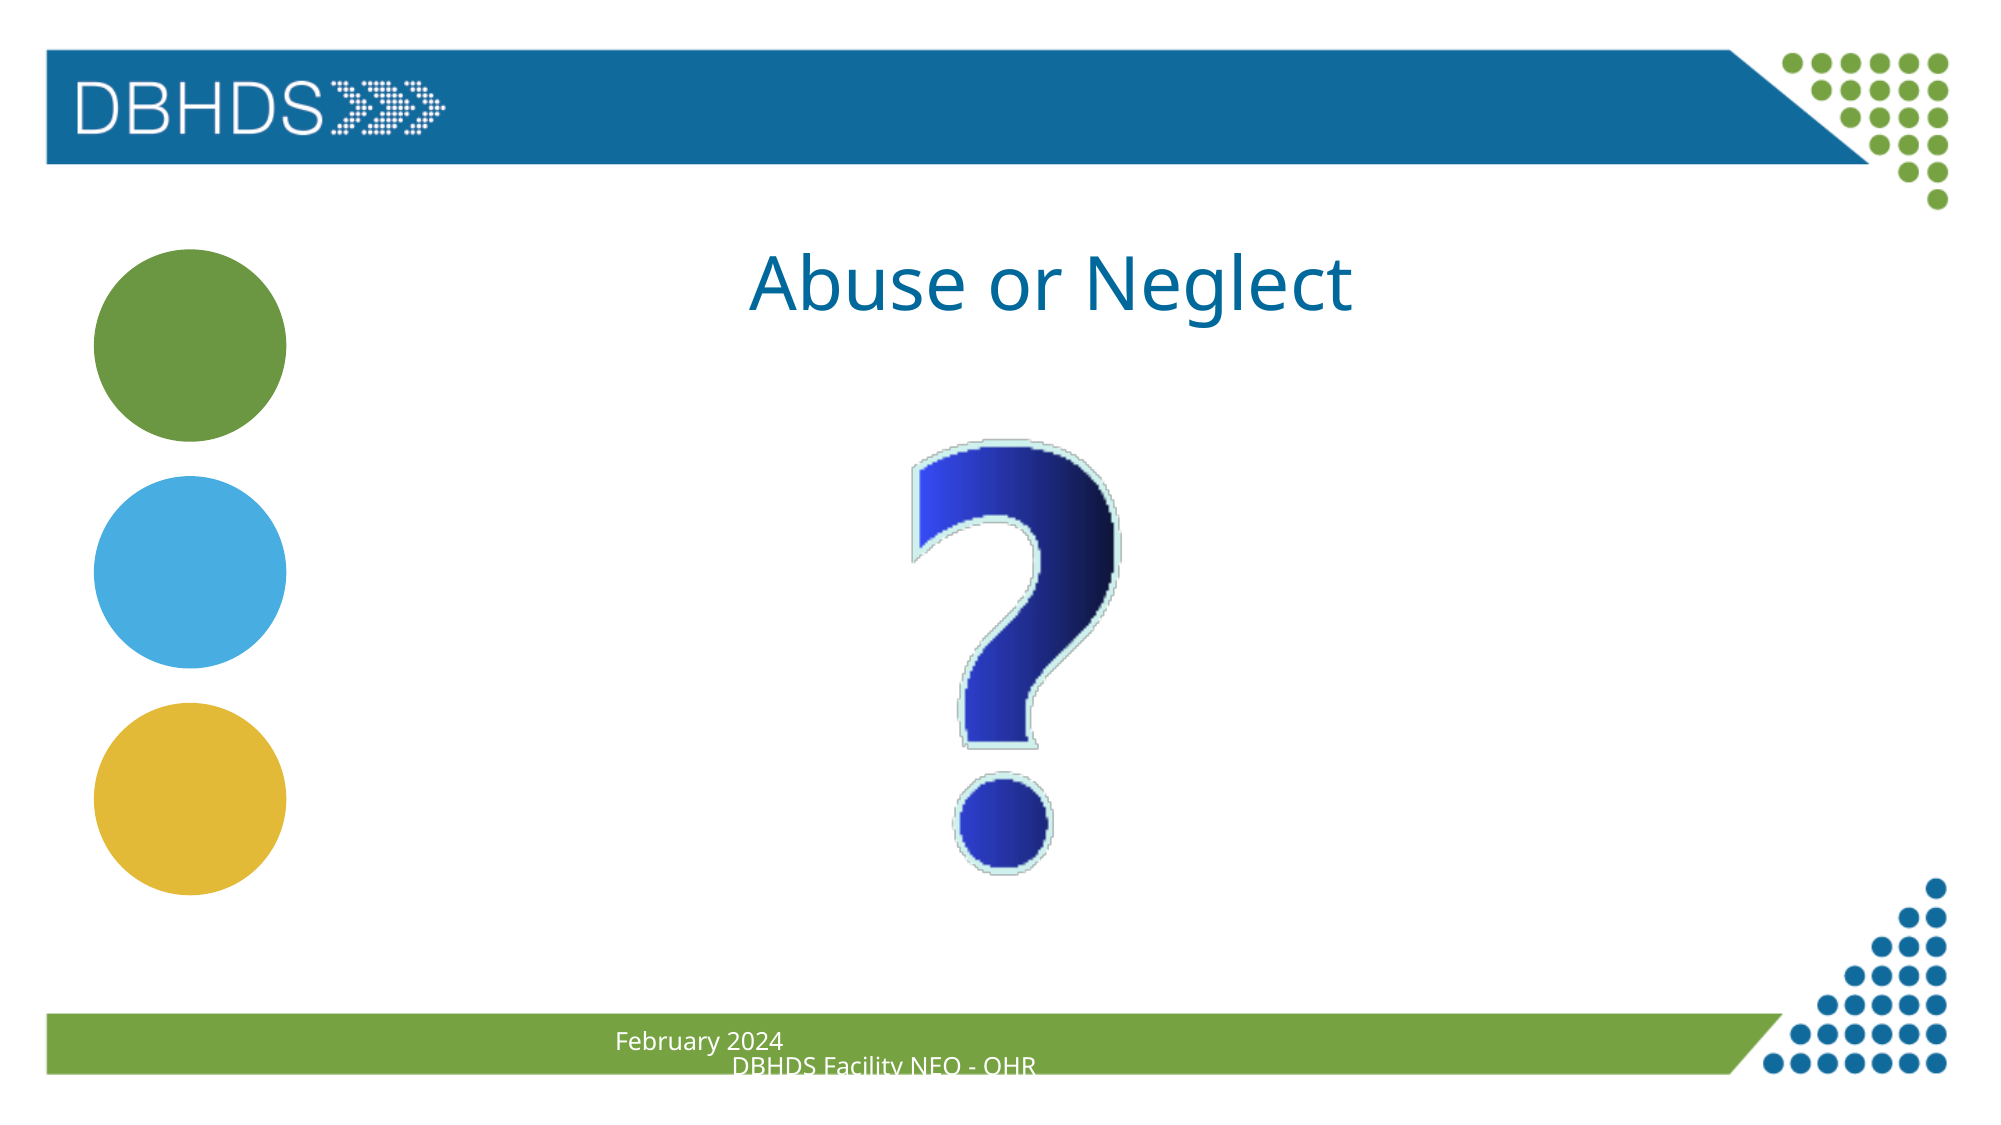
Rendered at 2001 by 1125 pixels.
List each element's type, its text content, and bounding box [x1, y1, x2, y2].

picture [0, 0, 2001, 1125]
title Abuse or Neglect [375, 177, 1728, 396]
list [787, 395, 1248, 921]
footer February 2024 DBHDS Facility NEO - OHR [600, 1012, 1275, 1073]
